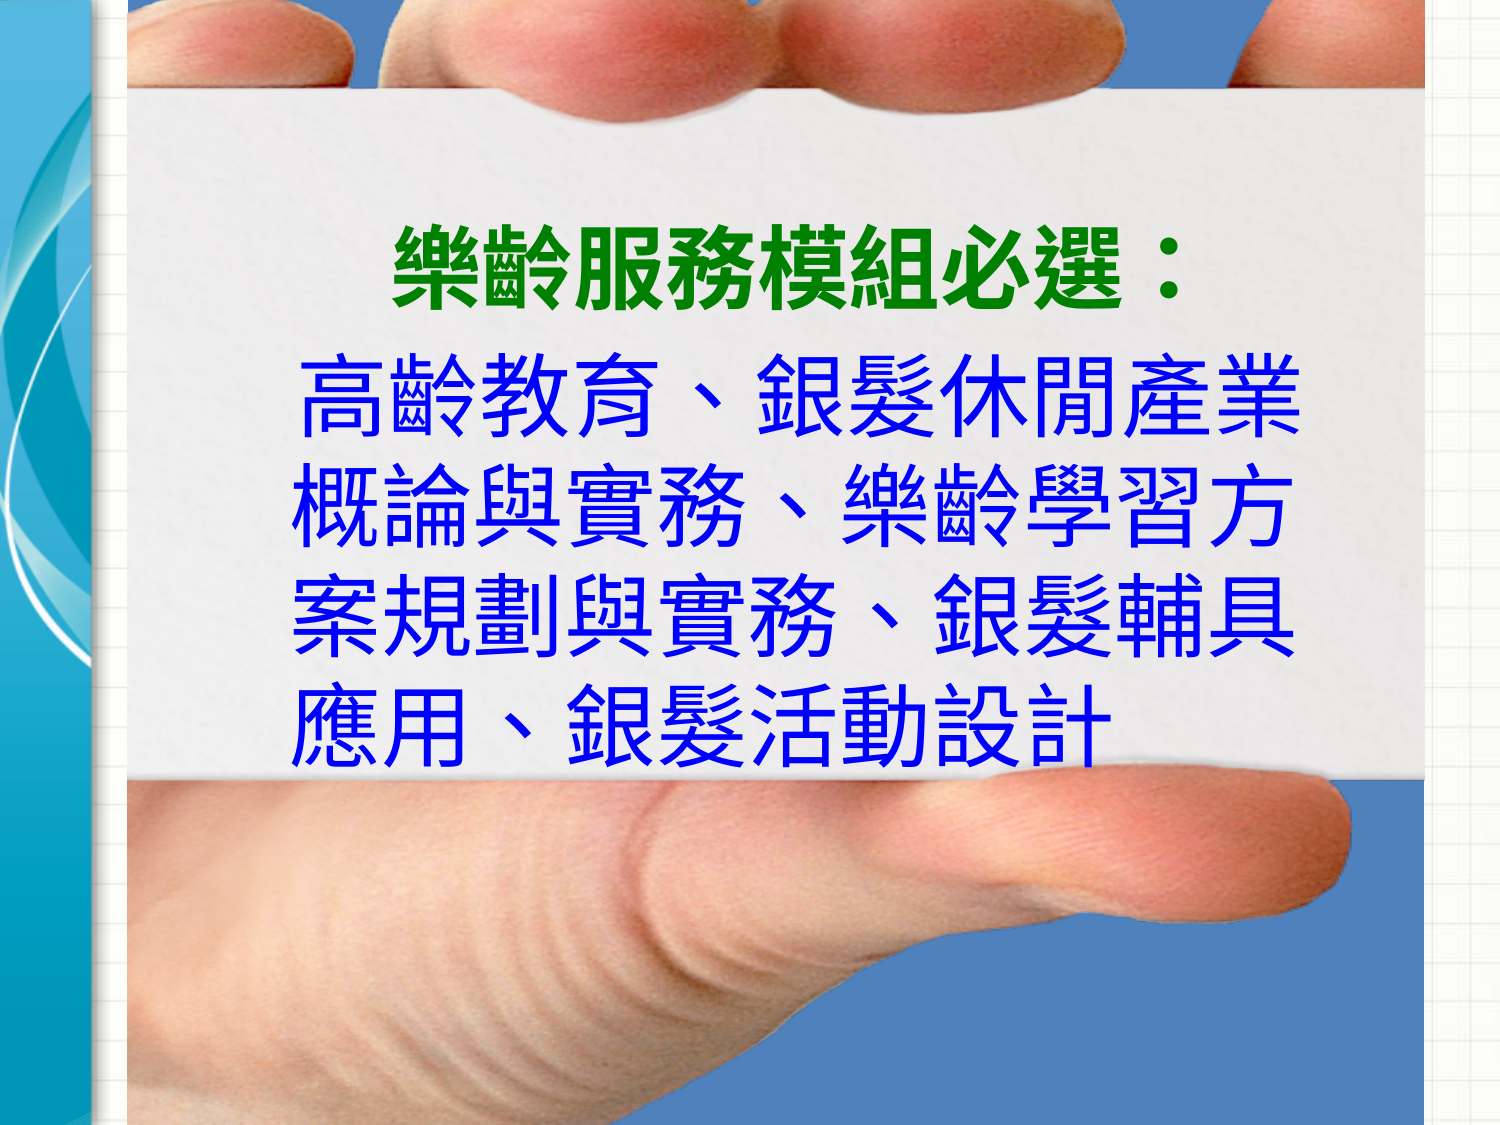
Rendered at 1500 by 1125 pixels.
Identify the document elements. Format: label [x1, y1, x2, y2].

picture [1425, 0, 1500, 1125]
picture [0, 0, 127, 1125]
list [127, 0, 1425, 1125]
